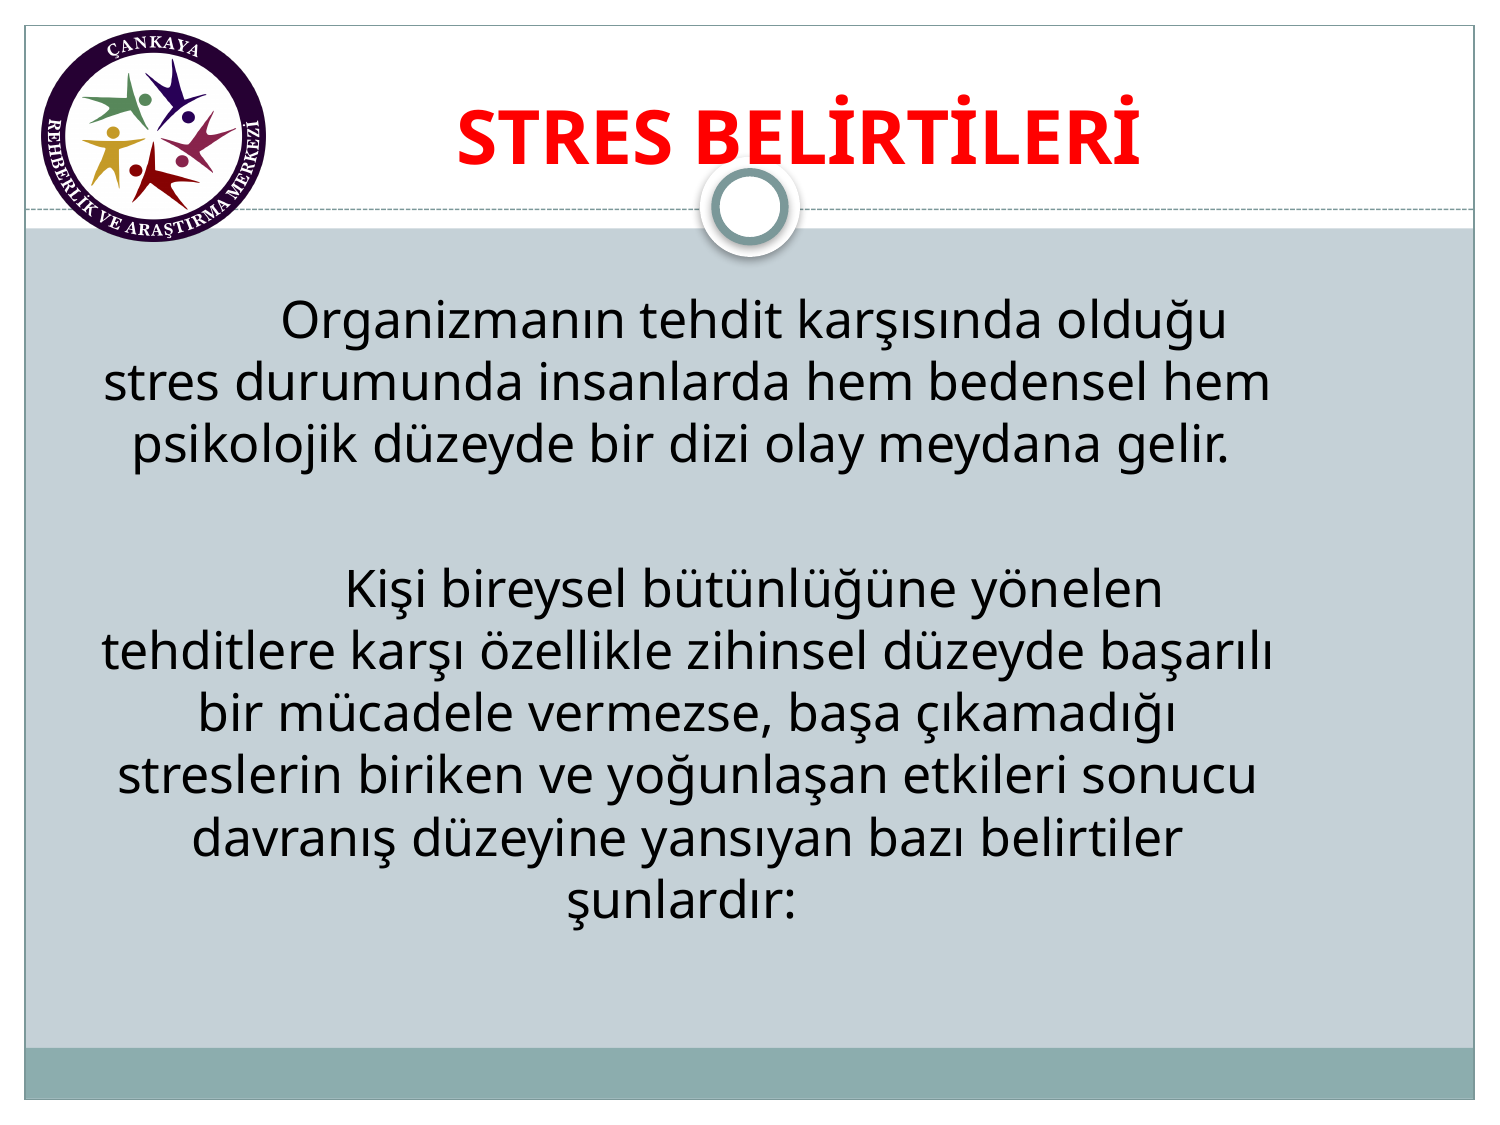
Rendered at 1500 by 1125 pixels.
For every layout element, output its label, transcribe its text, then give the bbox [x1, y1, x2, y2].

list Organizmanın tehdit karşısında olduğu stres durumunda insanlarda hem bedensel hem psikolojik düzeyde bir dizi olay meydana gelir. Kişi bireysel bütünlüğüne yönelen tehditlere karşı özellikle zihinsel düzeyde başarılı bir mücadele vermezse, başa çıkamadığı streslerin biriken ve yoğunlaşan etkileri sonucu davranış düzeyine yansıyan bazı belirtiler şunlardır: [83, 278, 1294, 1047]
title STRES BELİRTİLERİ [336, 0, 1263, 188]
picture [40, 30, 266, 242]
